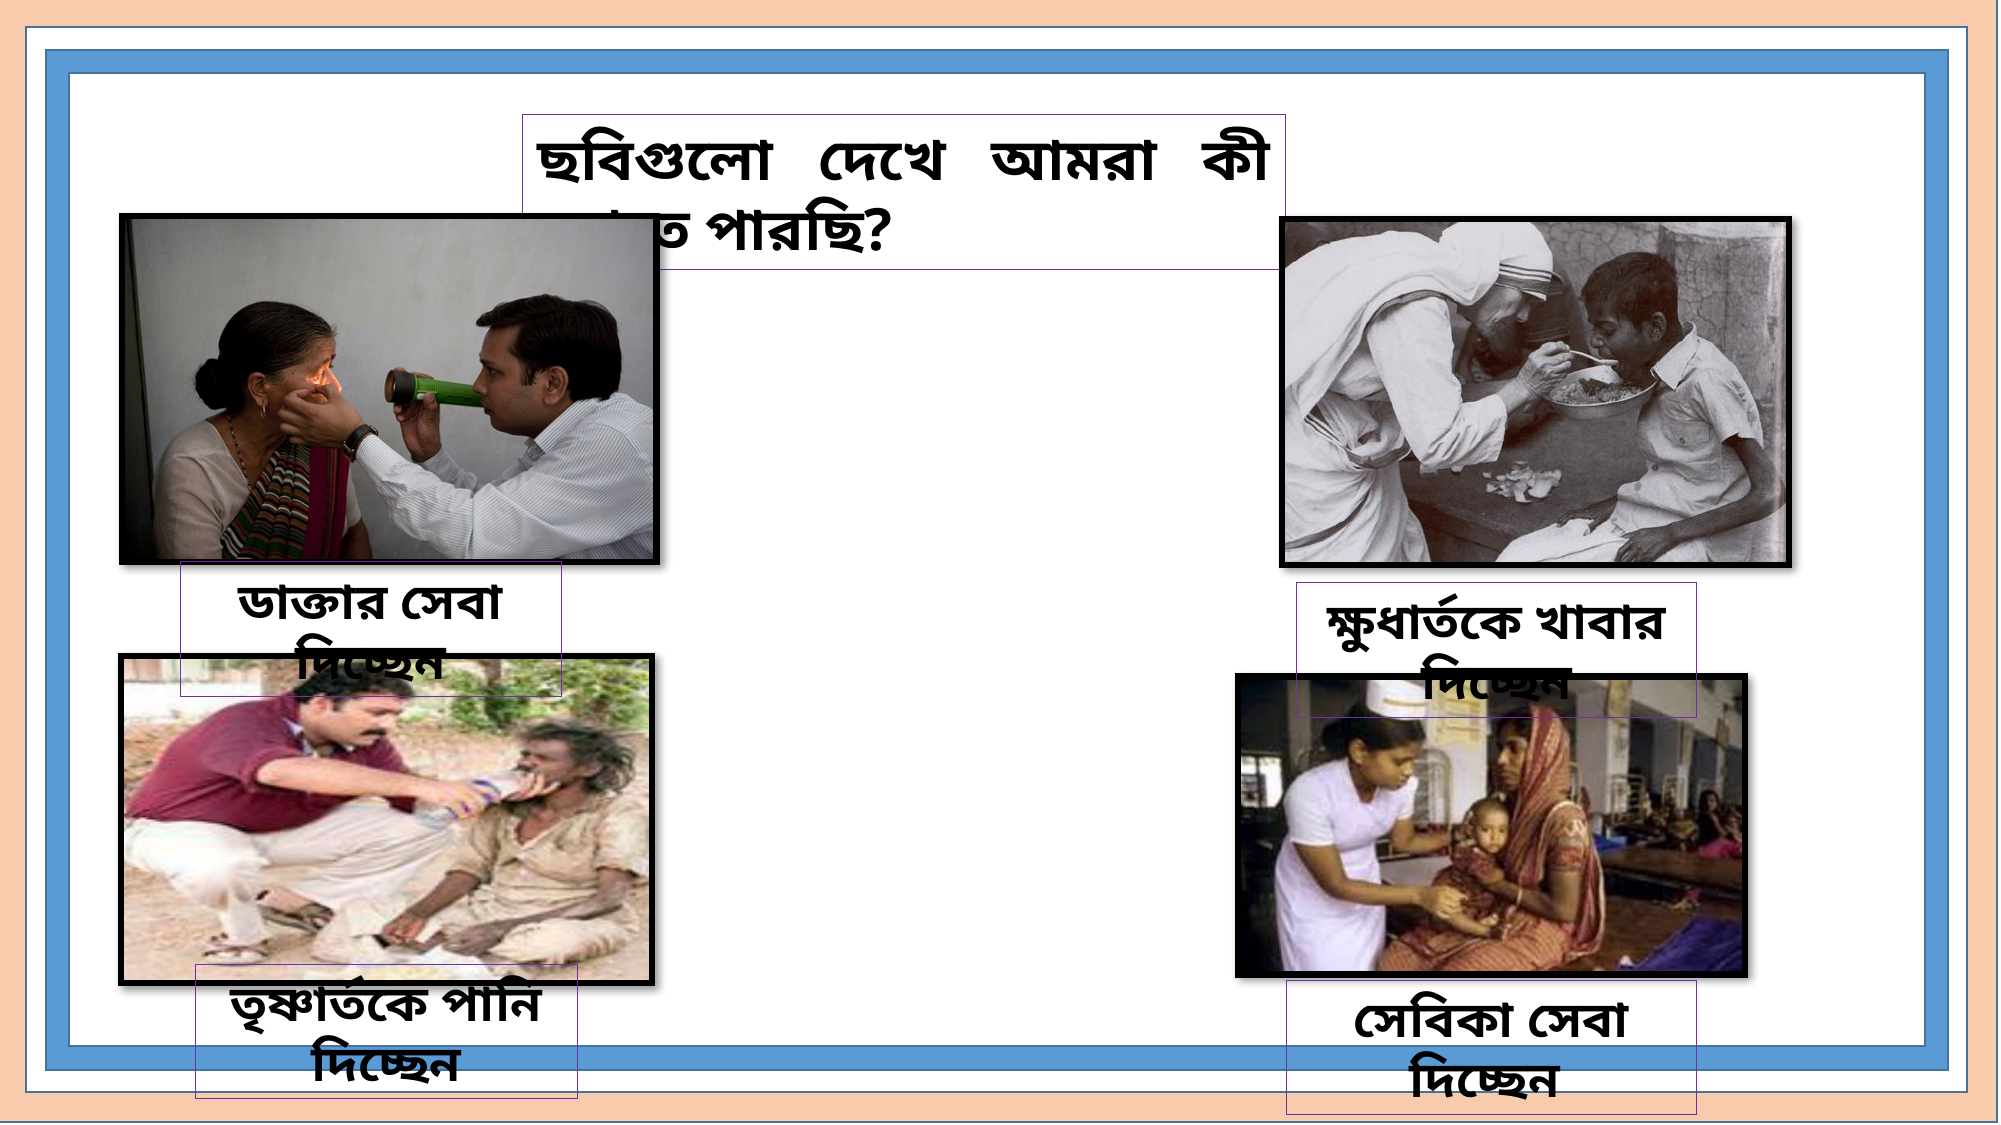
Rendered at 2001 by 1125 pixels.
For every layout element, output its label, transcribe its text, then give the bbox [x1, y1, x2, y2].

picture [123, 659, 650, 981]
text_box সেবিকা সেবা দিচ্ছেন [1286, 980, 1697, 1115]
text_box ক্ষুধার্তকে খাবার দিচ্ছেন [1296, 582, 1697, 679]
text_box তৃষ্ণার্তকে পানি দিচ্ছেন [195, 981, 578, 1099]
picture [1241, 679, 1742, 972]
text_box ডাক্তার সেবা দিচ্ছেন [180, 561, 562, 659]
picture [1285, 222, 1786, 562]
text_box ছবিগুলো দেখে আমরা কী বুঝতে পারছি? [522, 114, 1286, 270]
picture [125, 219, 654, 559]
